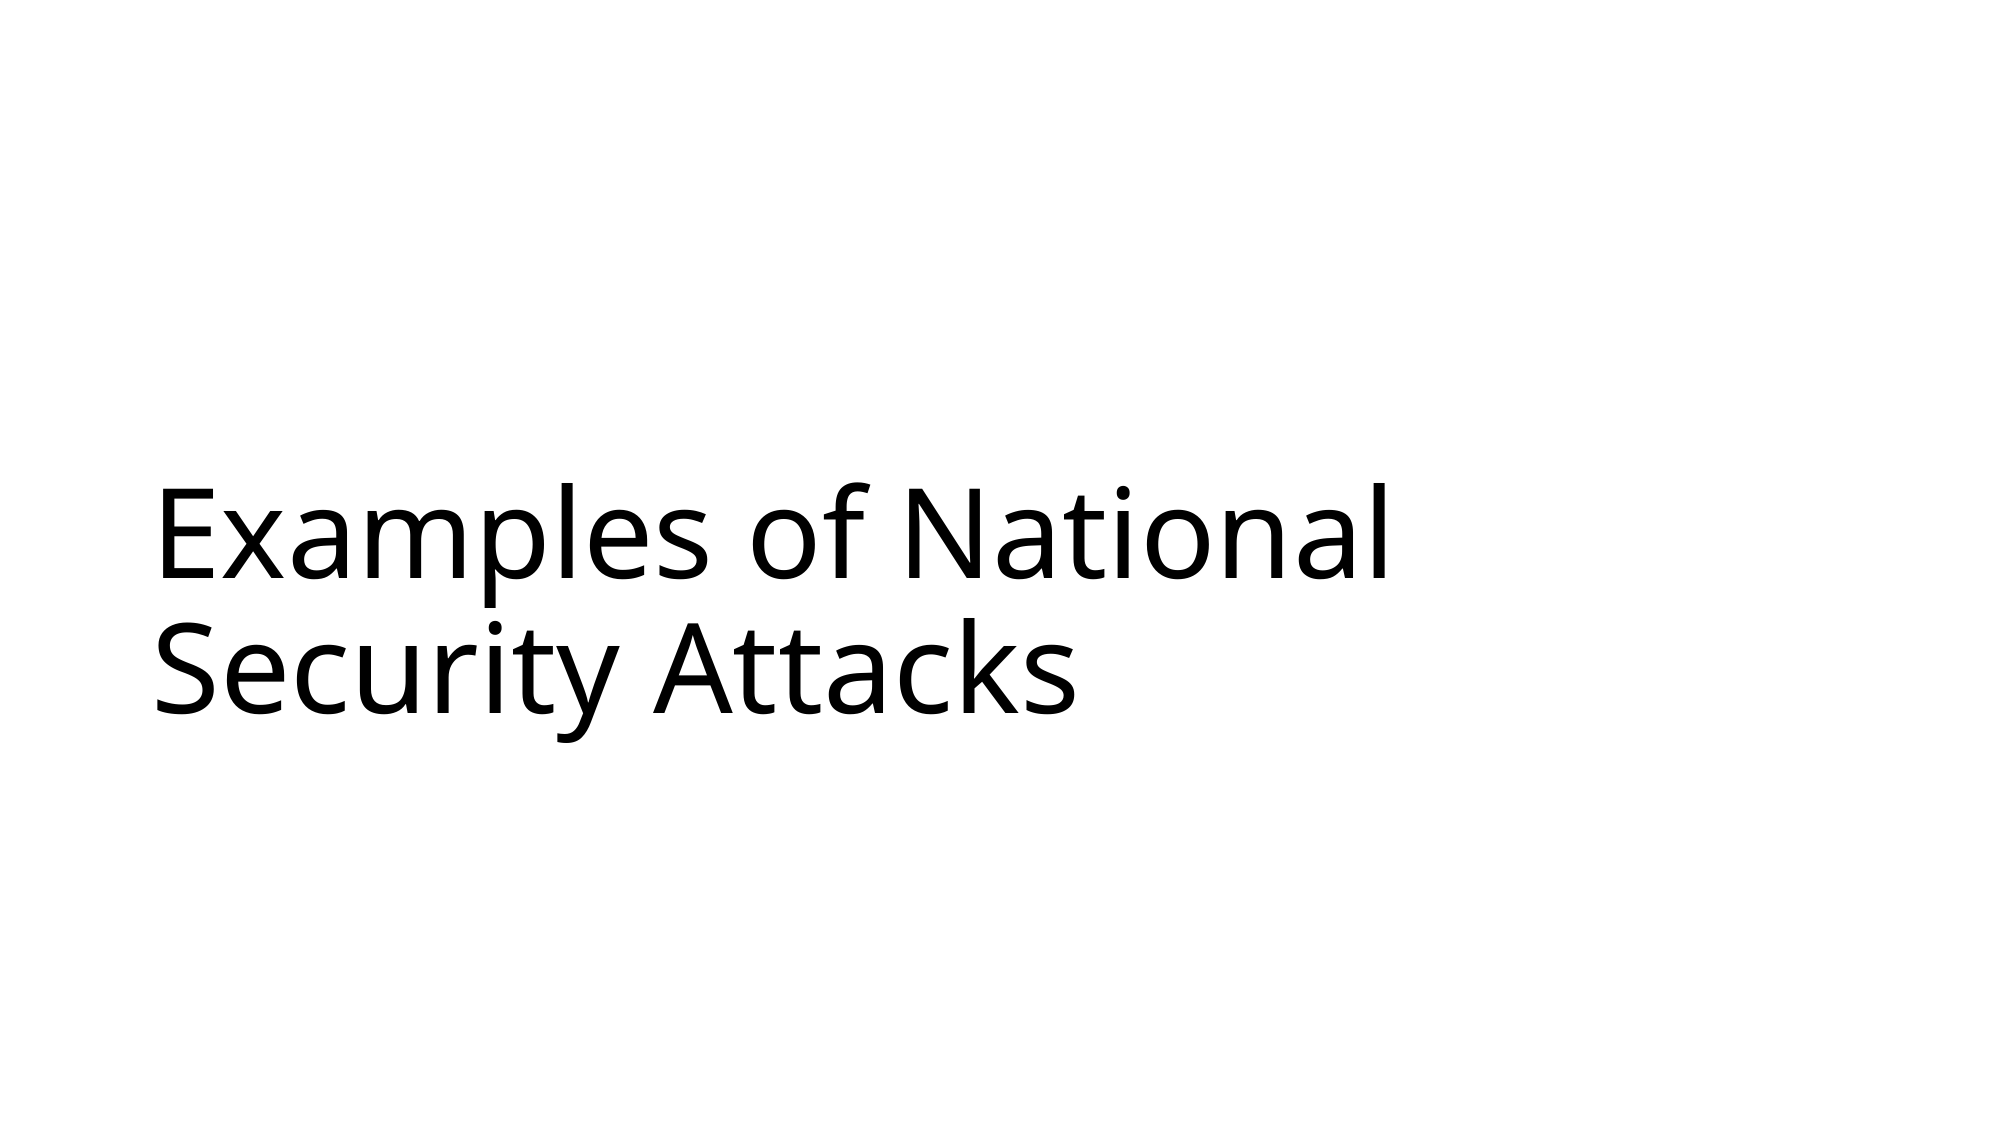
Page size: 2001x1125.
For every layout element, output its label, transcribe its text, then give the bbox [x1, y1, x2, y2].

title Examples of National Security Attacks [136, 280, 1862, 749]
